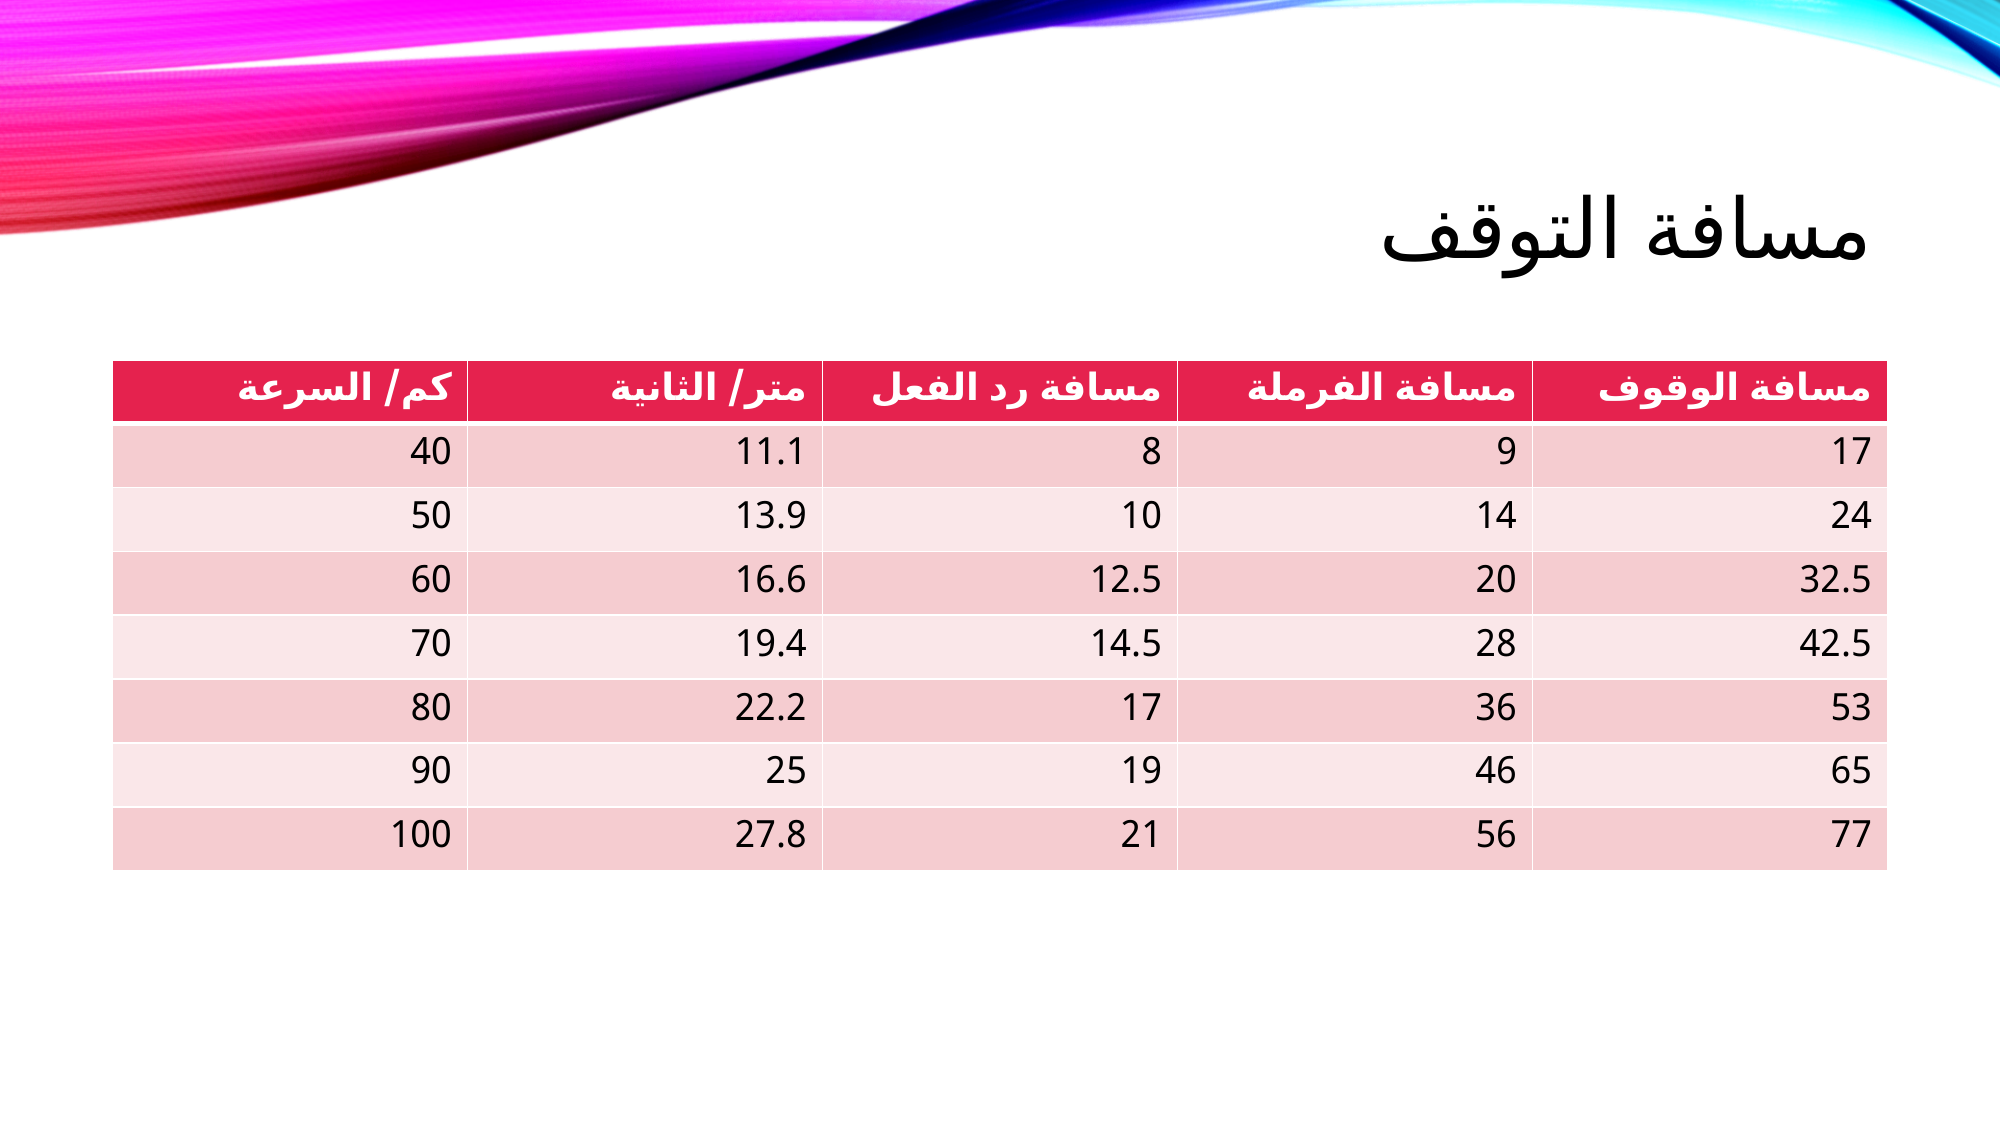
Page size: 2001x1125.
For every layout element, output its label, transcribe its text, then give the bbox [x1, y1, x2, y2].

table_cell 53 [1533, 680, 1887, 742]
table_cell 80 [113, 680, 467, 742]
table_header مسافة الفرملة [1178, 361, 1532, 421]
table_cell 8 [823, 426, 1177, 487]
table_cell 17 [1533, 426, 1887, 487]
table_header كم/ السرعة [113, 361, 467, 421]
table_cell 14.5 [823, 616, 1177, 678]
table_header مسافة الوقوف [1533, 361, 1887, 421]
picture [1890, 0, 2000, 75]
table_cell 27.8 [468, 808, 822, 870]
table_cell 9 [1178, 426, 1532, 487]
table_header مسافة رد الفعل [823, 361, 1177, 421]
picture [1910, 0, 2000, 45]
table_cell 16.6 [468, 552, 822, 614]
table_cell 50 [113, 488, 467, 551]
table_cell 10 [823, 488, 1177, 551]
table_cell 19 [823, 744, 1177, 806]
table_cell 12.5 [823, 552, 1177, 614]
table_cell 11.1 [468, 426, 822, 487]
table_cell 32.5 [1533, 552, 1887, 614]
table_cell 19.4 [468, 616, 822, 678]
table_cell 65 [1533, 744, 1887, 806]
table_cell 70 [113, 616, 467, 678]
table_cell 100 [113, 808, 467, 870]
table_cell 20 [1178, 552, 1532, 614]
title مسافة التوقف [474, 125, 1888, 338]
table_cell 14 [1178, 488, 1532, 551]
table_cell 21 [823, 808, 1177, 870]
table_cell 17 [823, 680, 1177, 742]
table_cell 56 [1178, 808, 1532, 870]
table_cell 46 [1178, 744, 1532, 806]
table_cell 60 [113, 552, 467, 614]
table_header متر/ الثانية [468, 361, 822, 421]
table_cell 40 [113, 426, 467, 487]
table_cell 13.9 [468, 488, 822, 551]
table_cell 24 [1533, 488, 1887, 551]
table_cell 90 [113, 744, 467, 806]
table_cell 36 [1178, 680, 1532, 742]
table_cell 28 [1178, 616, 1532, 678]
picture [0, 0, 2000, 237]
table_cell 25 [468, 744, 822, 806]
table_cell 77 [1533, 808, 1887, 870]
table_cell 42.5 [1533, 616, 1887, 678]
table_cell 22.2 [468, 680, 822, 742]
